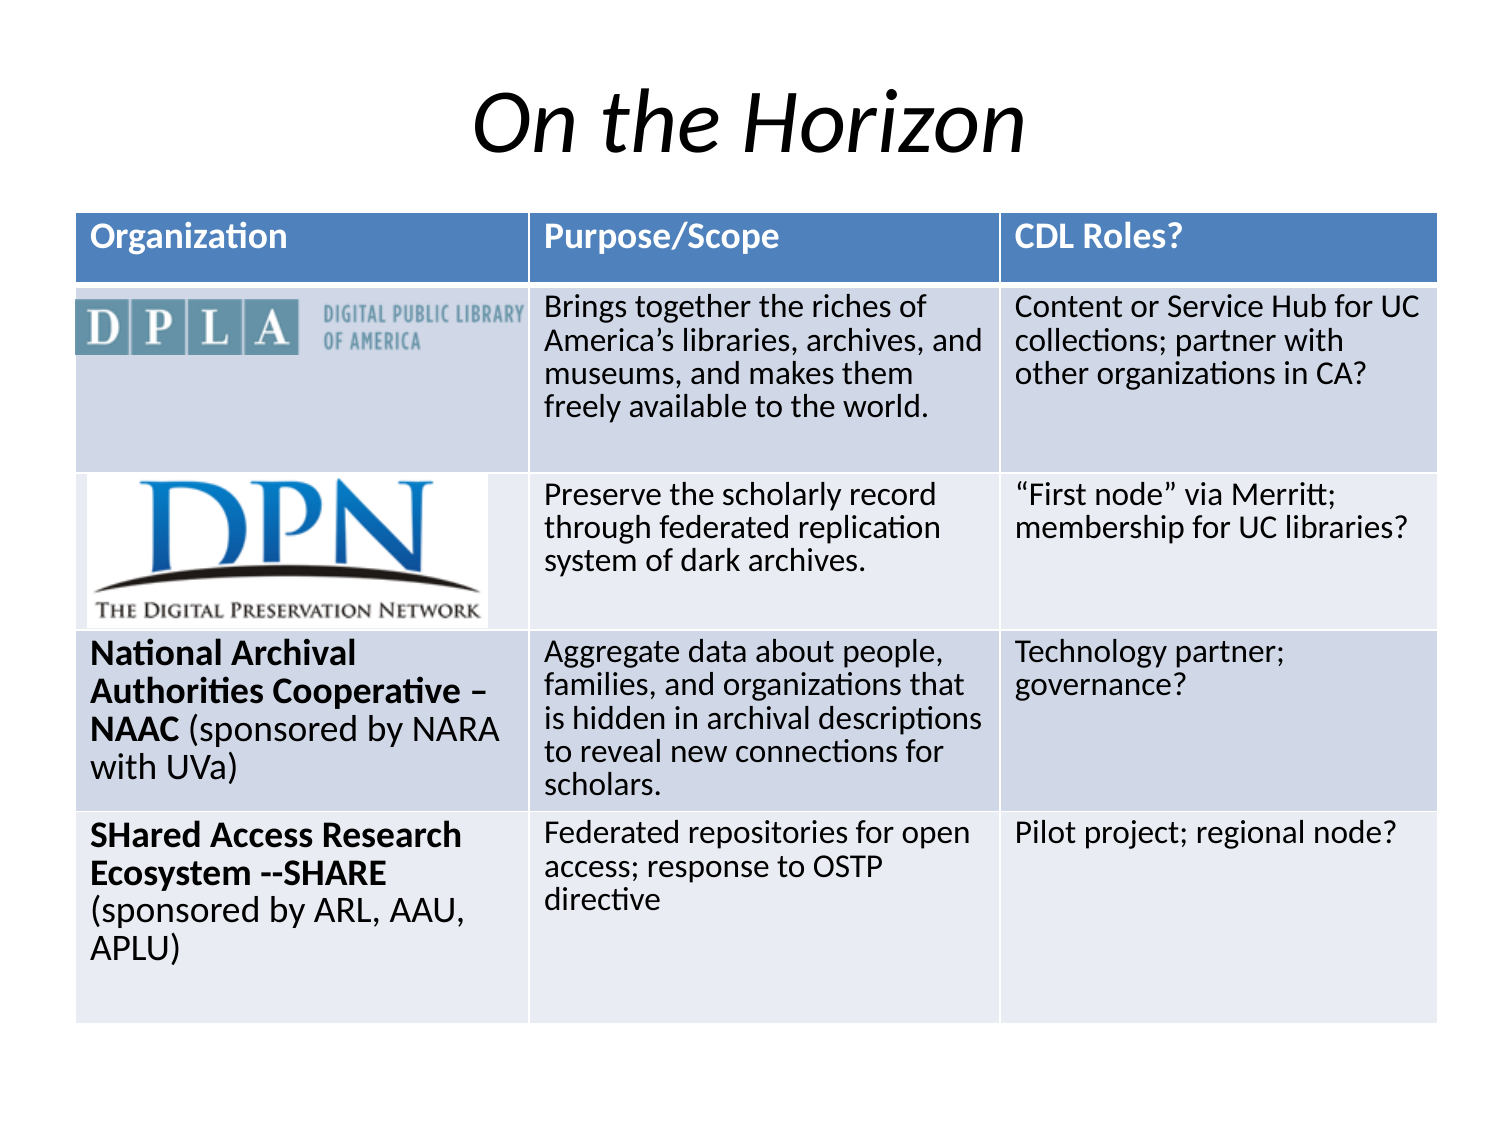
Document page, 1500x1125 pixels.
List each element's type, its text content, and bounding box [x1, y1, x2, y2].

table_cell [488, 474, 528, 629]
table_header Purpose/Scope [530, 213, 999, 282]
picture [87, 474, 488, 629]
table_cell Federated repositories for open access; response to OSTP directive [530, 812, 999, 1023]
table_cell National Archival Authorities Cooperative –NAAC (sponsored by NARA with UVa) [76, 631, 528, 811]
table_cell Technology partner; governance? [1001, 631, 1437, 811]
table_cell Brings together the riches of America’s libraries, archives, and museums, and makes them freely available to the world. [530, 288, 999, 472]
table_cell Content or Service Hub for UC collections; partner with other organizations in CA? [1001, 288, 1437, 472]
table_cell Preserve the scholarly record through federated replication system of dark archives. [530, 474, 999, 629]
table_cell [76, 474, 86, 629]
picture [74, 299, 526, 355]
table_header CDL Roles? [1001, 213, 1437, 282]
table_cell Aggregate data about people, families, and organizations that is hidden in archival descriptions to reveal new connections for scholars. [530, 631, 999, 811]
table_header Organization [76, 213, 528, 282]
title On the Horizon [75, 45, 1425, 188]
table_cell [76, 359, 528, 472]
table_cell [76, 288, 528, 302]
table_cell SHared Access Research Ecosystem --SHARE (sponsored by ARL, AAU, APLU) [76, 812, 528, 1023]
table_cell “First node” via Merritt; membership for UC libraries? [1001, 474, 1437, 629]
table_cell Pilot project; regional node? [1001, 812, 1437, 1023]
